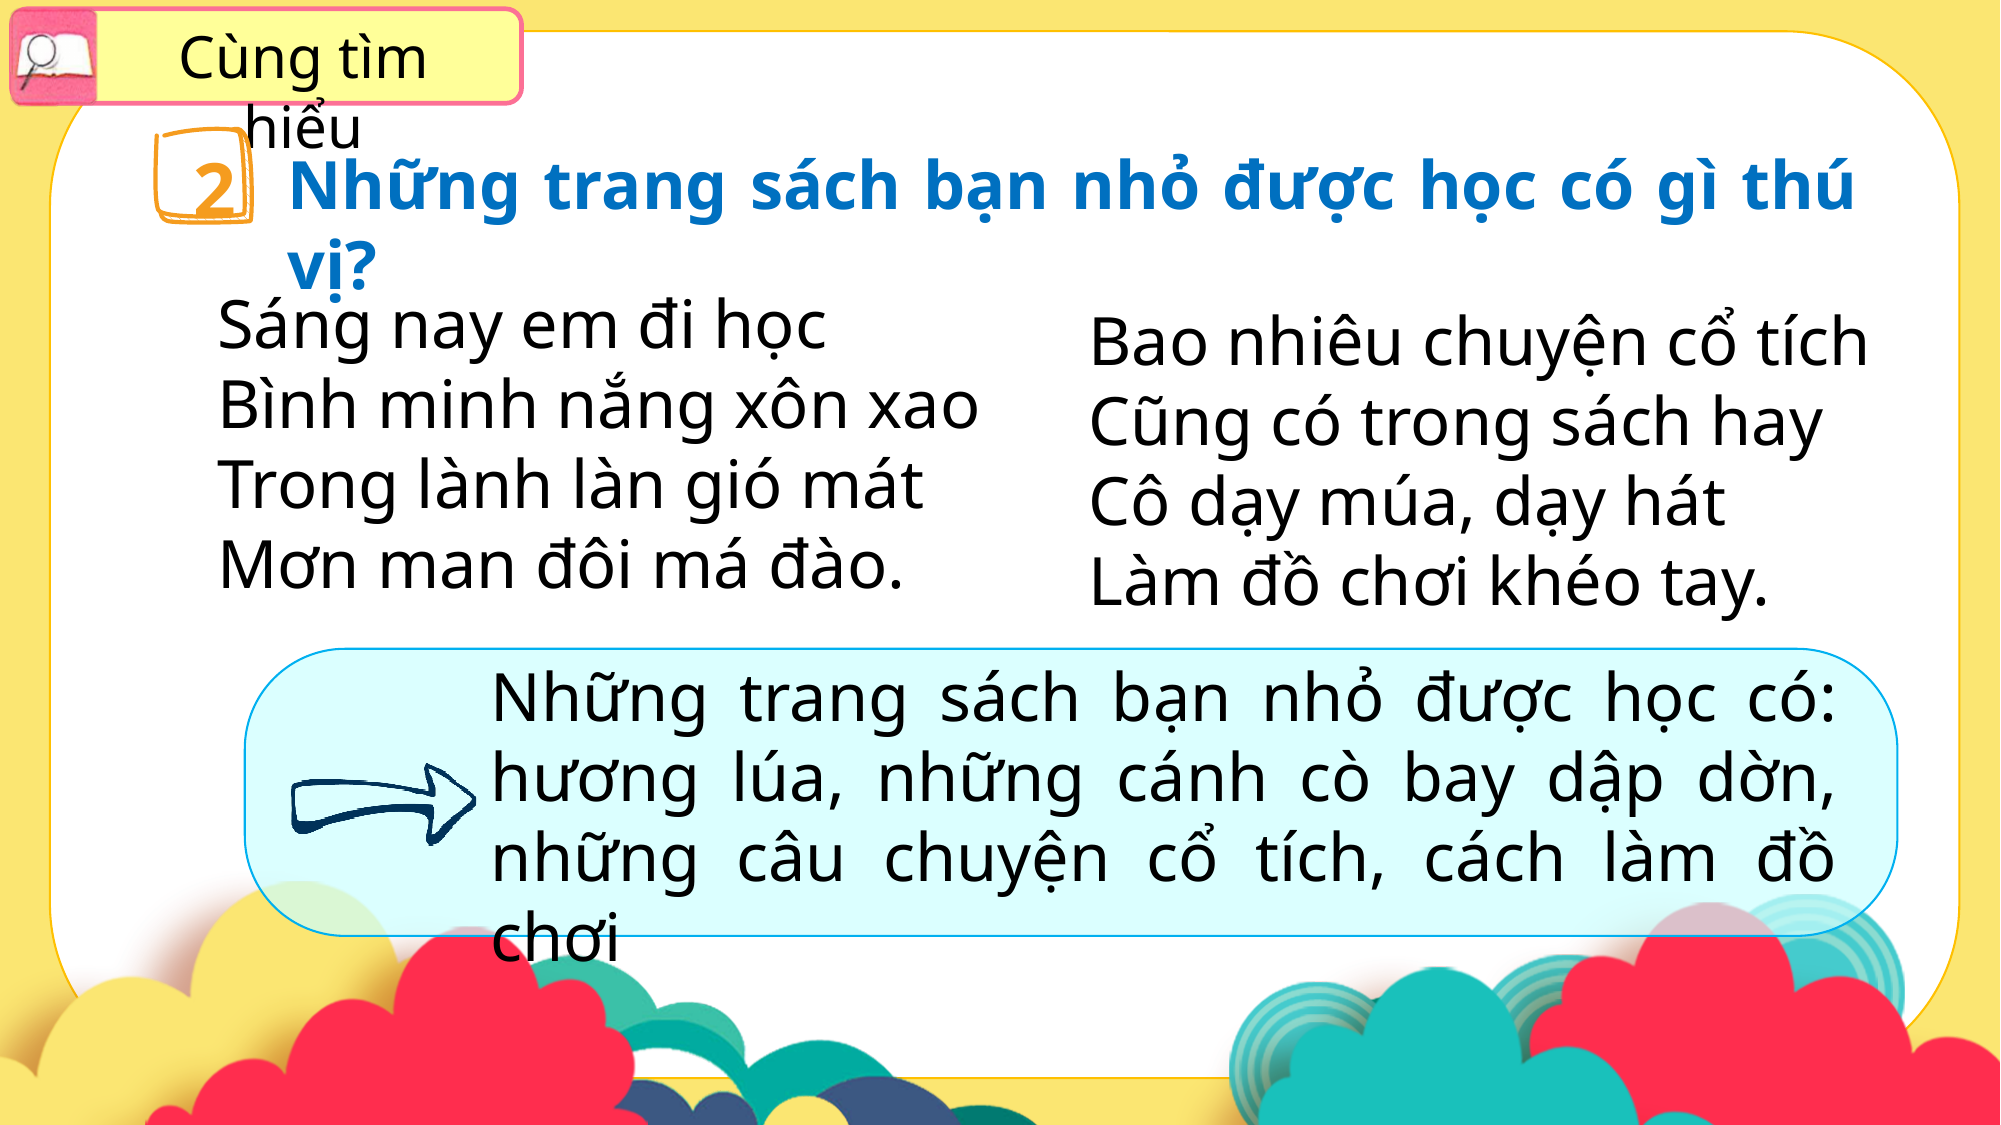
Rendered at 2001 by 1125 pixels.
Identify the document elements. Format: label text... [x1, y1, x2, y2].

text_box Sáng nay em đi học Bình minh nắng xôn xao Trong lành làn gió mát Mơn man đôi má đào. [202, 274, 1089, 609]
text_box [244, 647, 1898, 986]
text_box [155, 112, 252, 229]
text_box Những trang sách bạn nhỏ được học có gì thú vị? [272, 135, 1874, 291]
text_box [0, 0, 522, 113]
picture [0, 871, 2000, 1125]
text_box Bao nhiêu chuyện cổ tích Cũng có trong sách hay Cô dạy múa, dạy hát Làm đồ chơi khéo tay. [1073, 291, 1960, 627]
